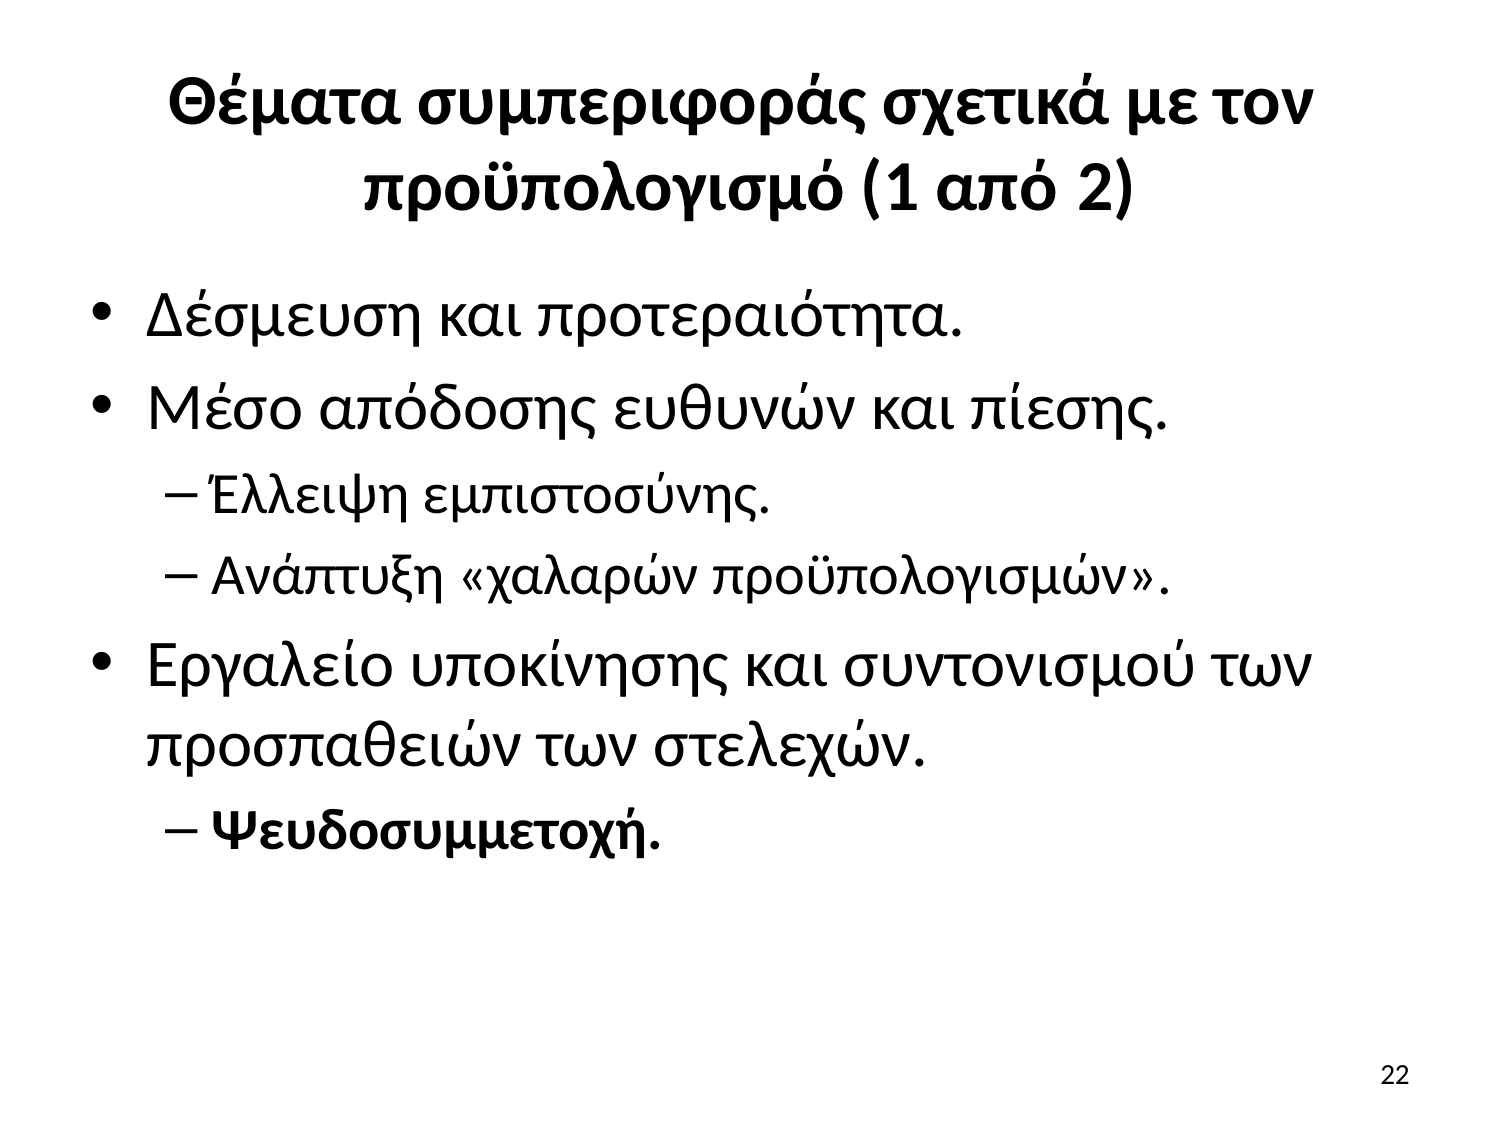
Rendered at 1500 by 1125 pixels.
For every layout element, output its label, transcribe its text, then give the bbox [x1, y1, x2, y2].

list Δέσμευση και προτεραιότητα. Μέσο απόδοσης ευθυνών και πίεσης. Έλλειψη εμπιστοσύνης. Ανάπτυξη «χαλαρών προϋπολογισμών». Εργαλείο υποκίνησης και συντονισμού των προσπαθειών των στελεχών. Ψευδοσυμμετοχή. [75, 262, 1425, 1005]
title Θέματα συμπεριφοράς σχετικά με τον προϋπολογισμό (1 από 2) [75, 45, 1425, 233]
slide_number 22 [1074, 1042, 1425, 1103]
